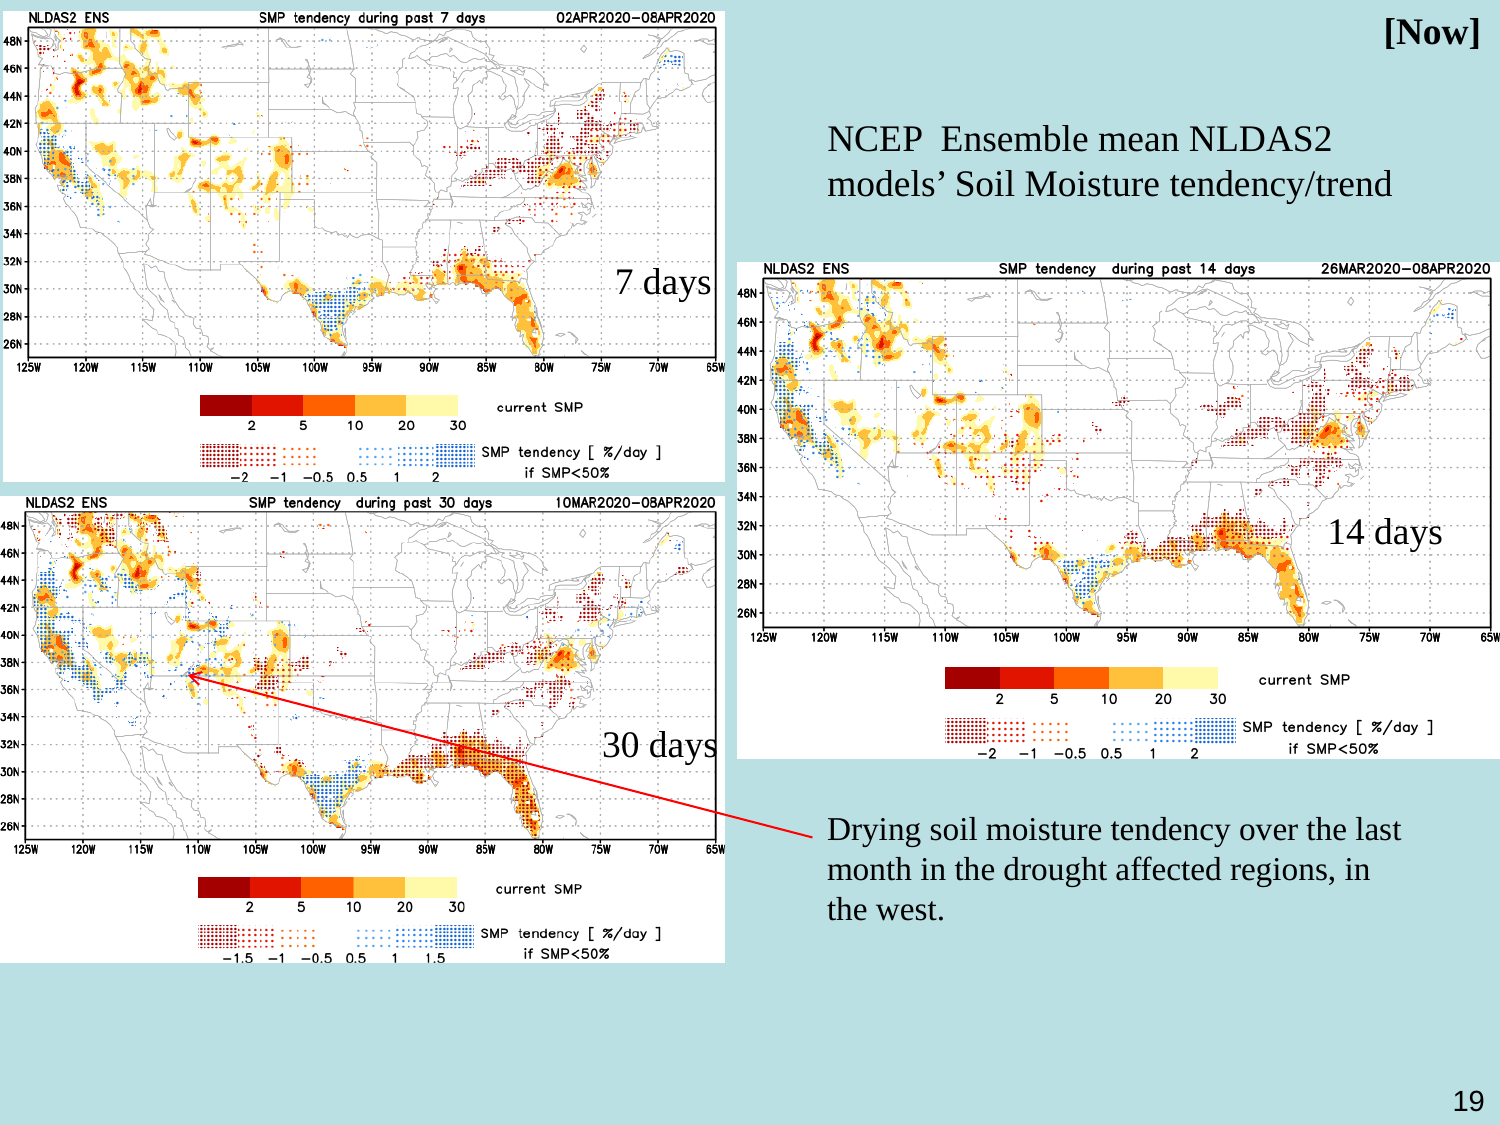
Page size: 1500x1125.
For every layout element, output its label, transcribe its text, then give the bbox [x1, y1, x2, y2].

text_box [187, 674, 813, 838]
picture [2, 11, 726, 482]
text_box 7 days [729, 249, 738, 269]
text_box [Now] [1368, 0, 1500, 60]
text_box NCEP Ensemble mean NLDAS2 models’ Soil Moisture tendency/trend [812, 106, 1463, 212]
slide_number 19 [1434, 1074, 1500, 1111]
picture [0, 496, 726, 963]
text_box Drying soil moisture tendency over the last month in the drought affected regions, in the west. [812, 799, 1425, 935]
picture [736, 262, 1500, 759]
